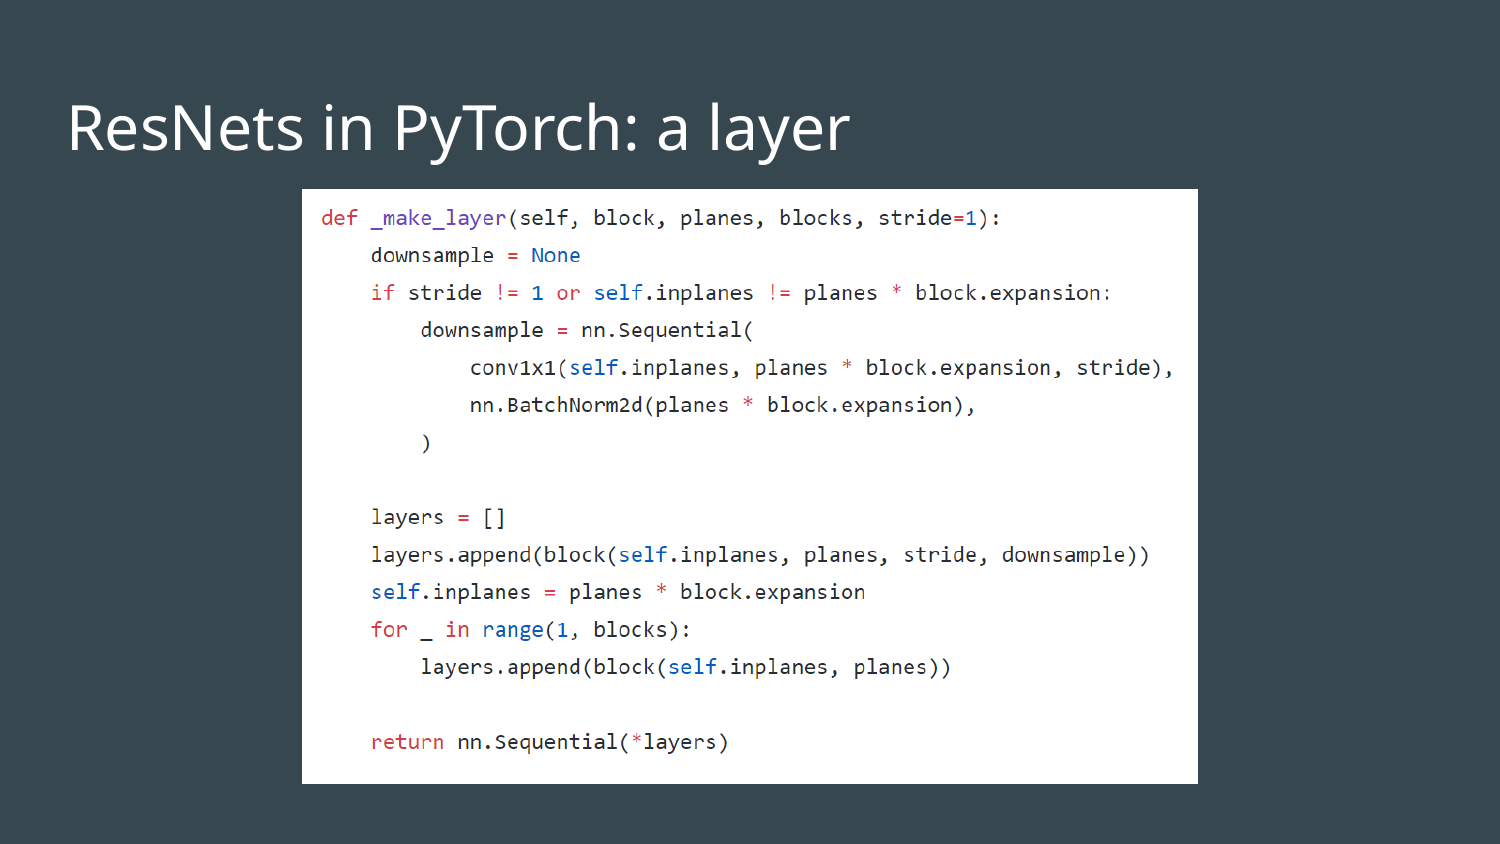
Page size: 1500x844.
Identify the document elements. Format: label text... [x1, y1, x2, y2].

picture [302, 189, 1198, 785]
title ResNets in PyTorch: a layer [51, 72, 1449, 167]
